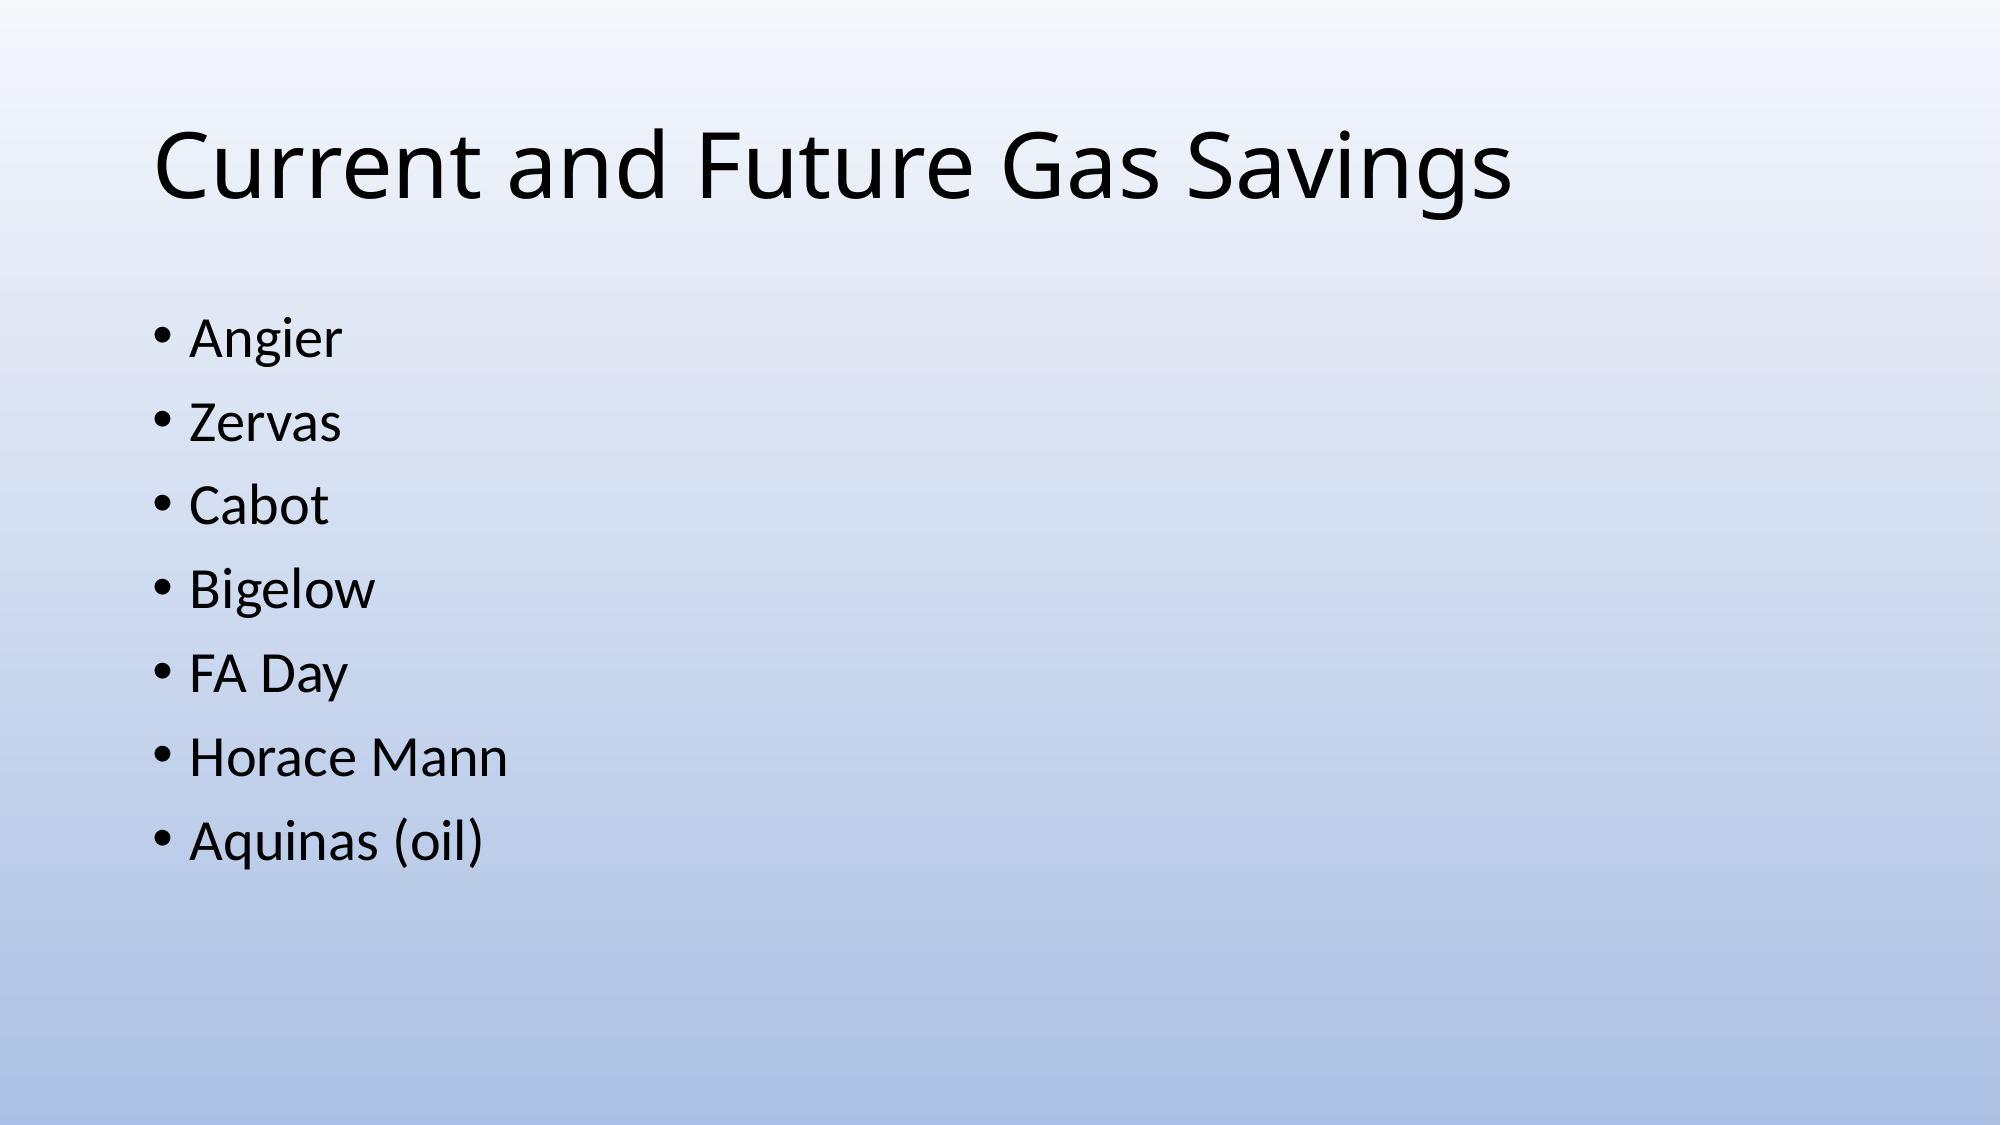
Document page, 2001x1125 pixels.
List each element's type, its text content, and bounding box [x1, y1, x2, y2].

title Current and Future Gas Savings [137, 59, 1863, 278]
list Angier Zervas Cabot Bigelow FA Day Horace Mann Aquinas (oil) [137, 299, 1863, 1014]
